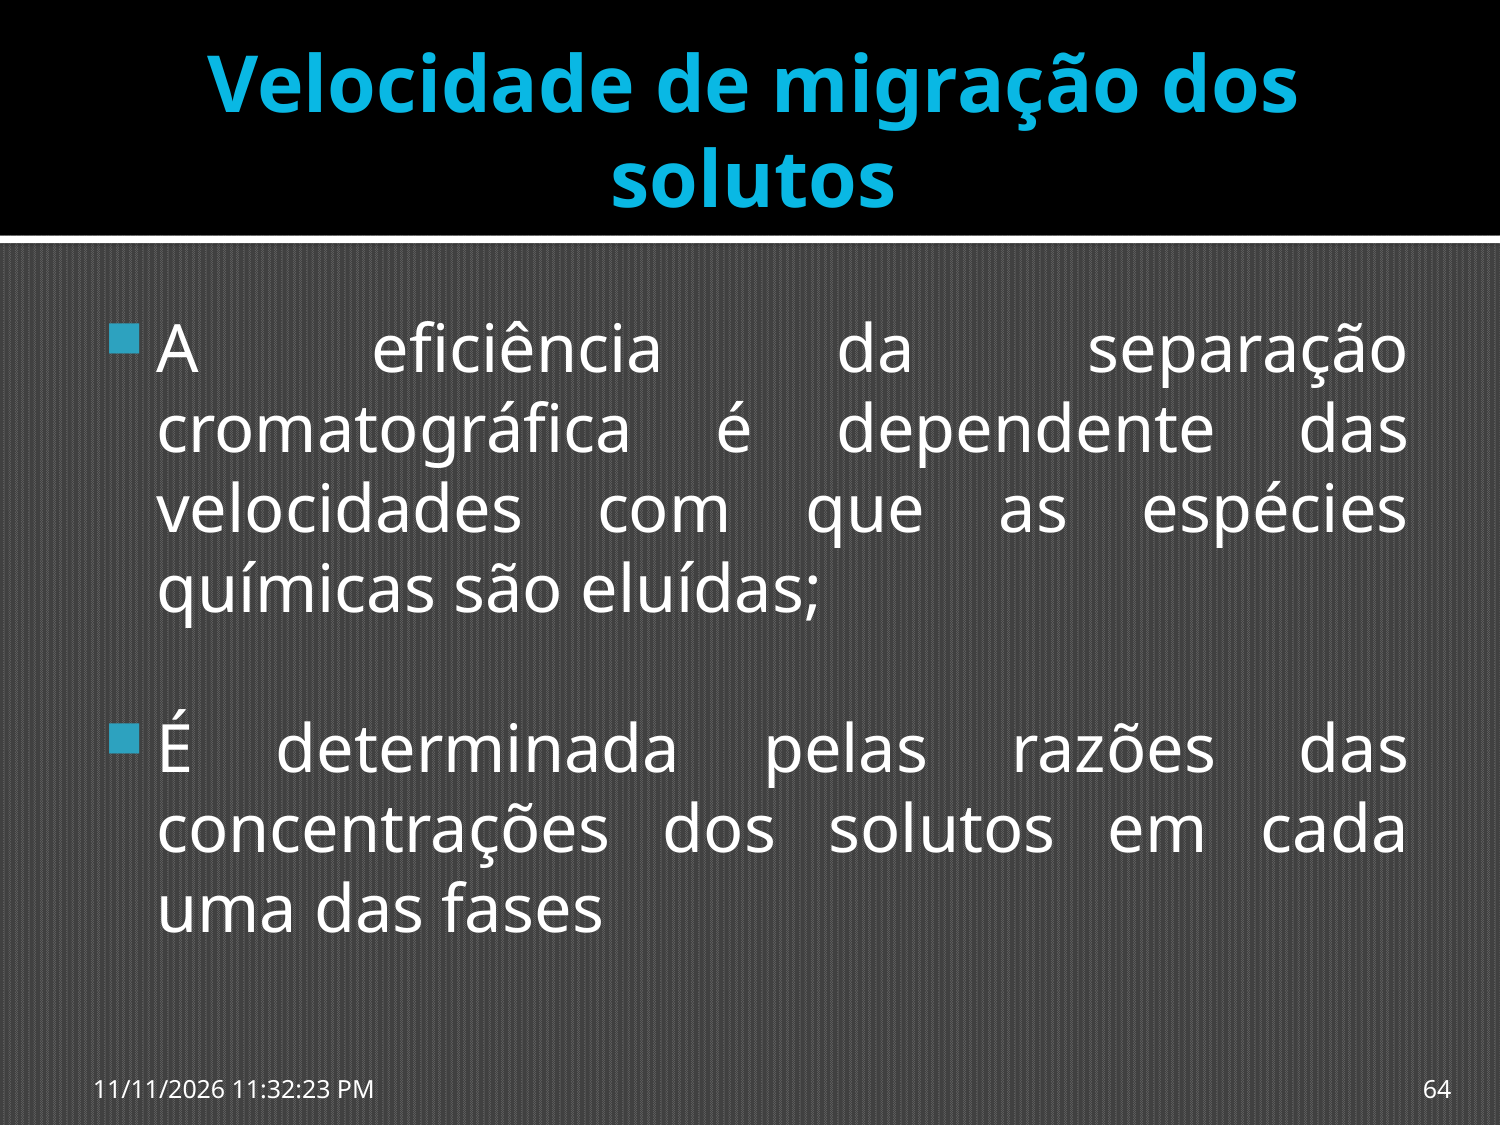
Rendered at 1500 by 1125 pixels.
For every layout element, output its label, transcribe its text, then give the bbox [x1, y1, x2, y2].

title Velocidade de migração dos solutos [75, 25, 1425, 231]
list A eficiência da separação cromatográfica é dependente das velocidades com que as espécies químicas são eluídas; É determinada pelas razões das concentrações dos solutos em cada uma das fases [75, 291, 1425, 1050]
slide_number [75, 1062, 425, 1108]
footer [433, 1062, 1337, 1108]
slide_number 64 [1345, 1062, 1467, 1108]
